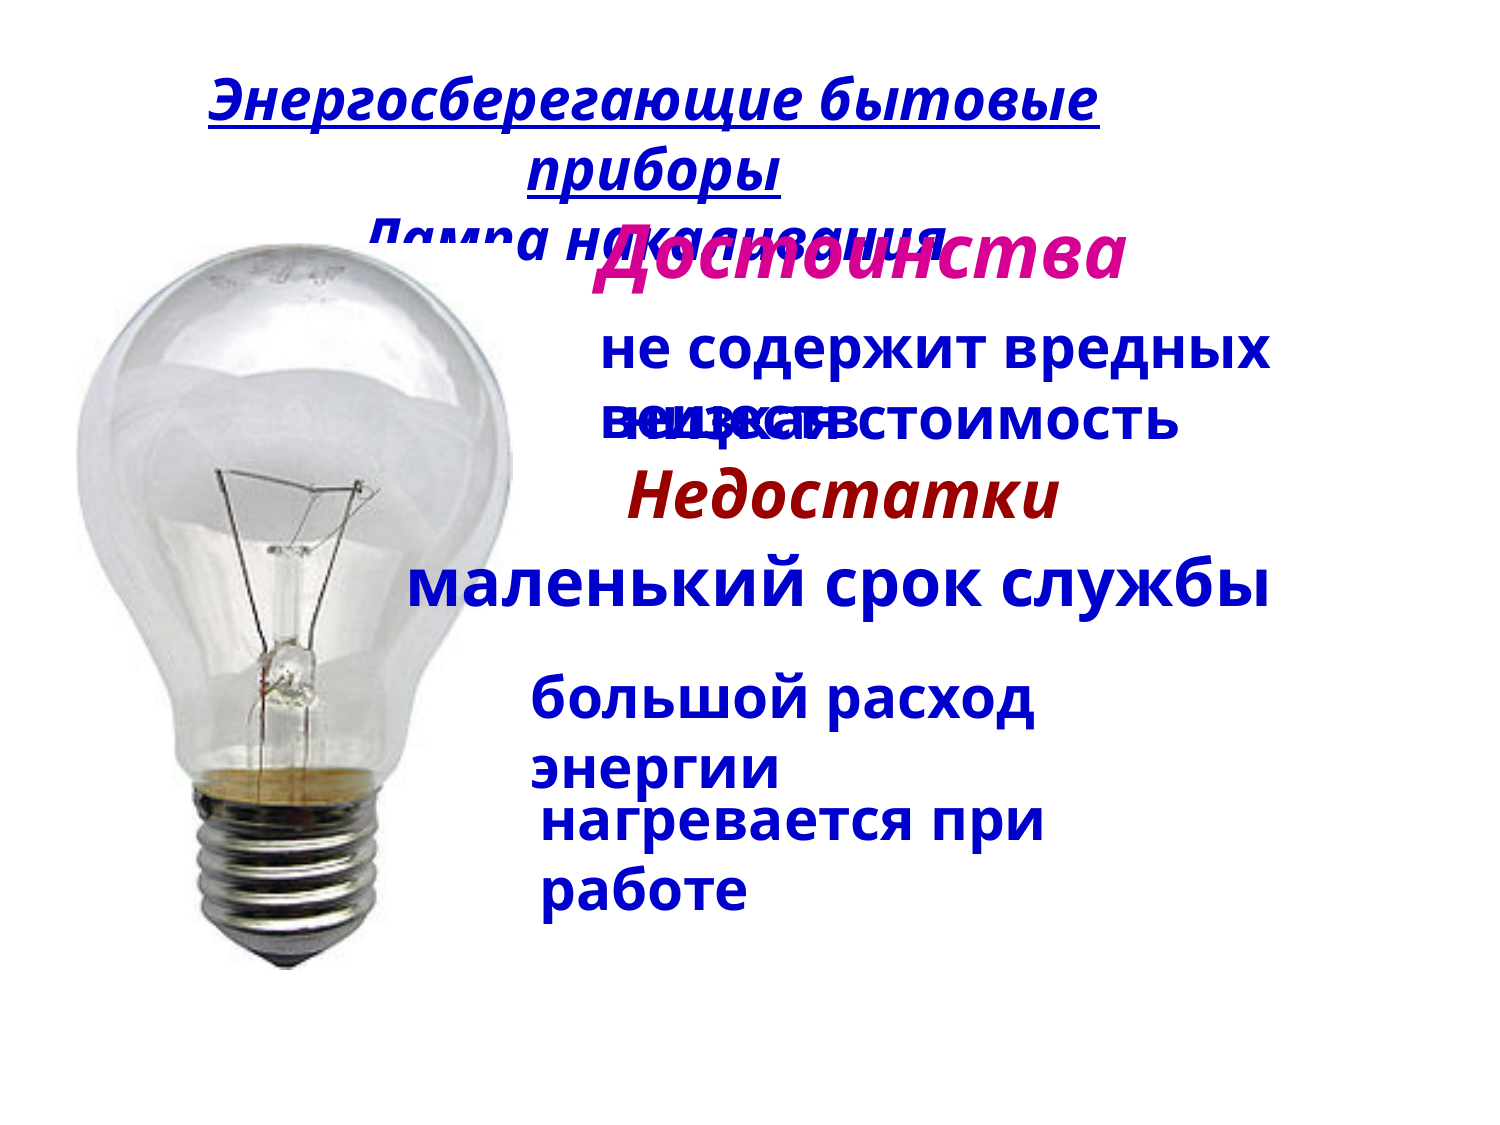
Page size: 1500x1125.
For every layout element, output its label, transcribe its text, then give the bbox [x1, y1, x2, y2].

text_box Энергосберегающие бытовые приборы Лампа накаливания [183, 54, 1125, 280]
text_box большой расход энергии [516, 653, 1176, 808]
text_box низкая стоимость [608, 373, 1270, 459]
text_box Достоинства [584, 196, 1388, 301]
text_box Недостатки [611, 444, 1140, 532]
text_box не содержит вредных веществ [584, 302, 1436, 458]
text_box маленький срок службы [516, 532, 1288, 627]
text_box нагревается при работе [524, 774, 1247, 930]
picture [76, 243, 513, 970]
